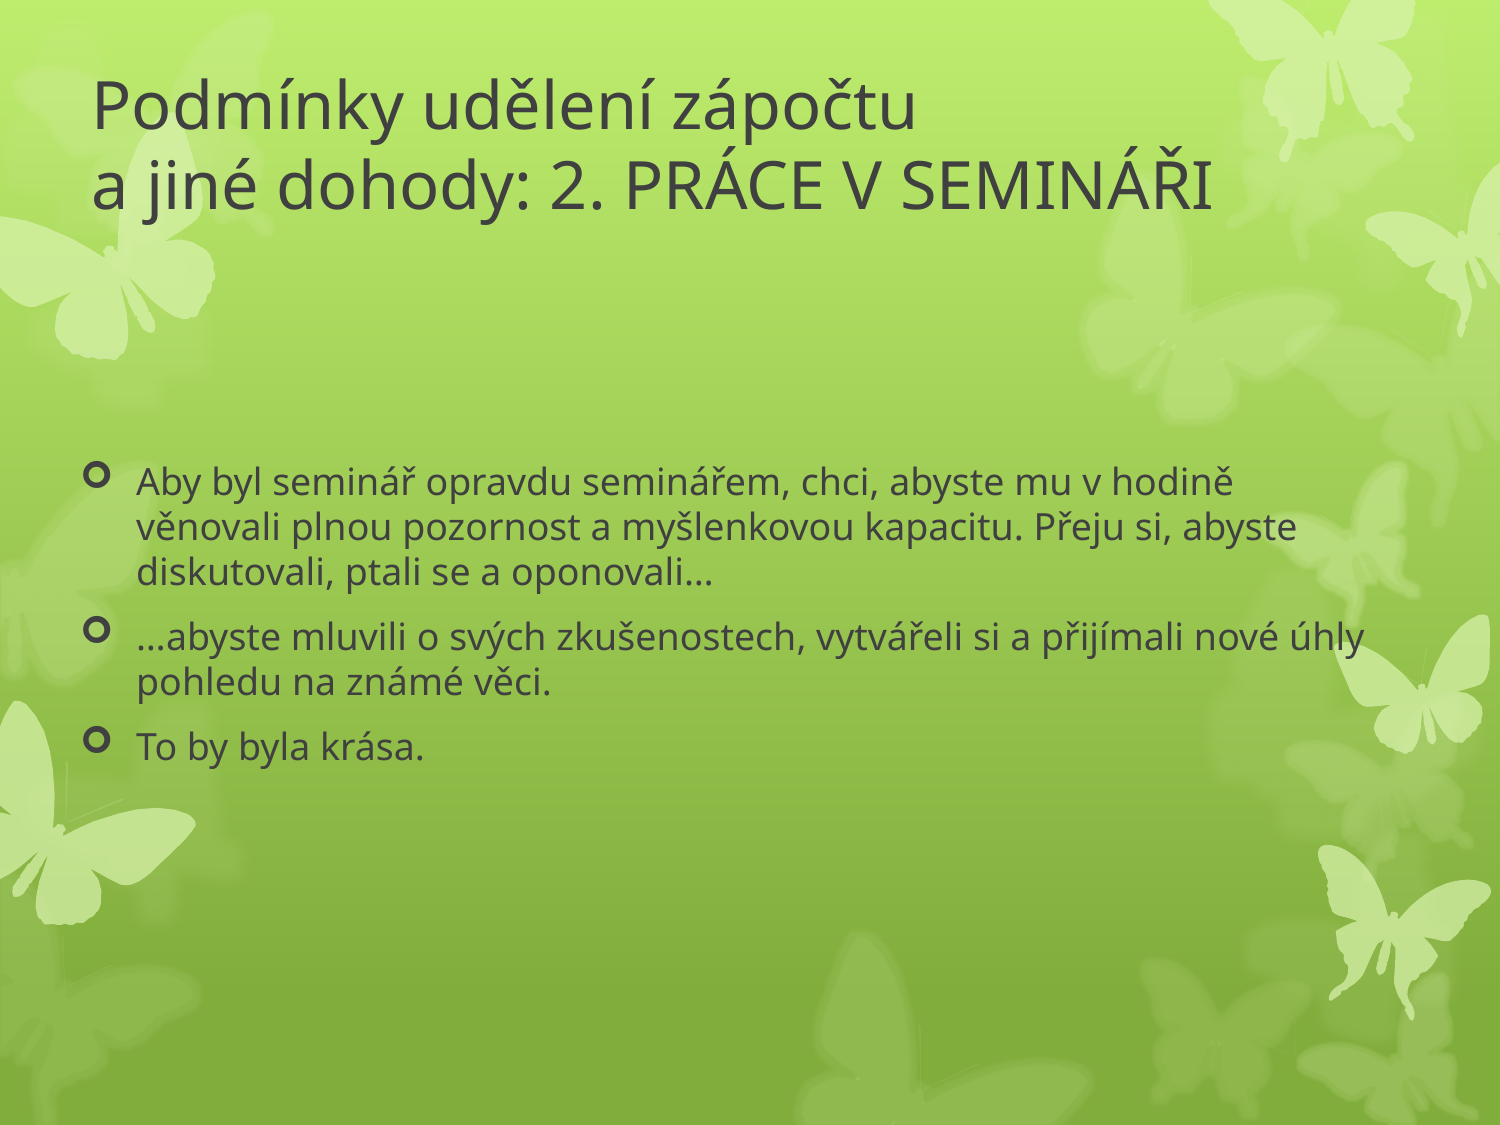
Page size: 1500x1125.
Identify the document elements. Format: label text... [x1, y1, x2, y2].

title Podmínky udělení zápočtu a jiné dohody: 2. PRÁCE V SEMINÁŘI [76, 66, 1447, 220]
list Aby byl seminář opravdu seminářem, chci, abyste mu v hodině věnovali plnou pozornost a myšlenkovou kapacitu. Přeju si, abyste diskutovali, ptali se a oponovali… …abyste mluvili o svých zkušenostech, vytvářeli si a přijímali nové úhly pohledu na známé věci. To by byla krása. [64, 243, 1400, 1047]
